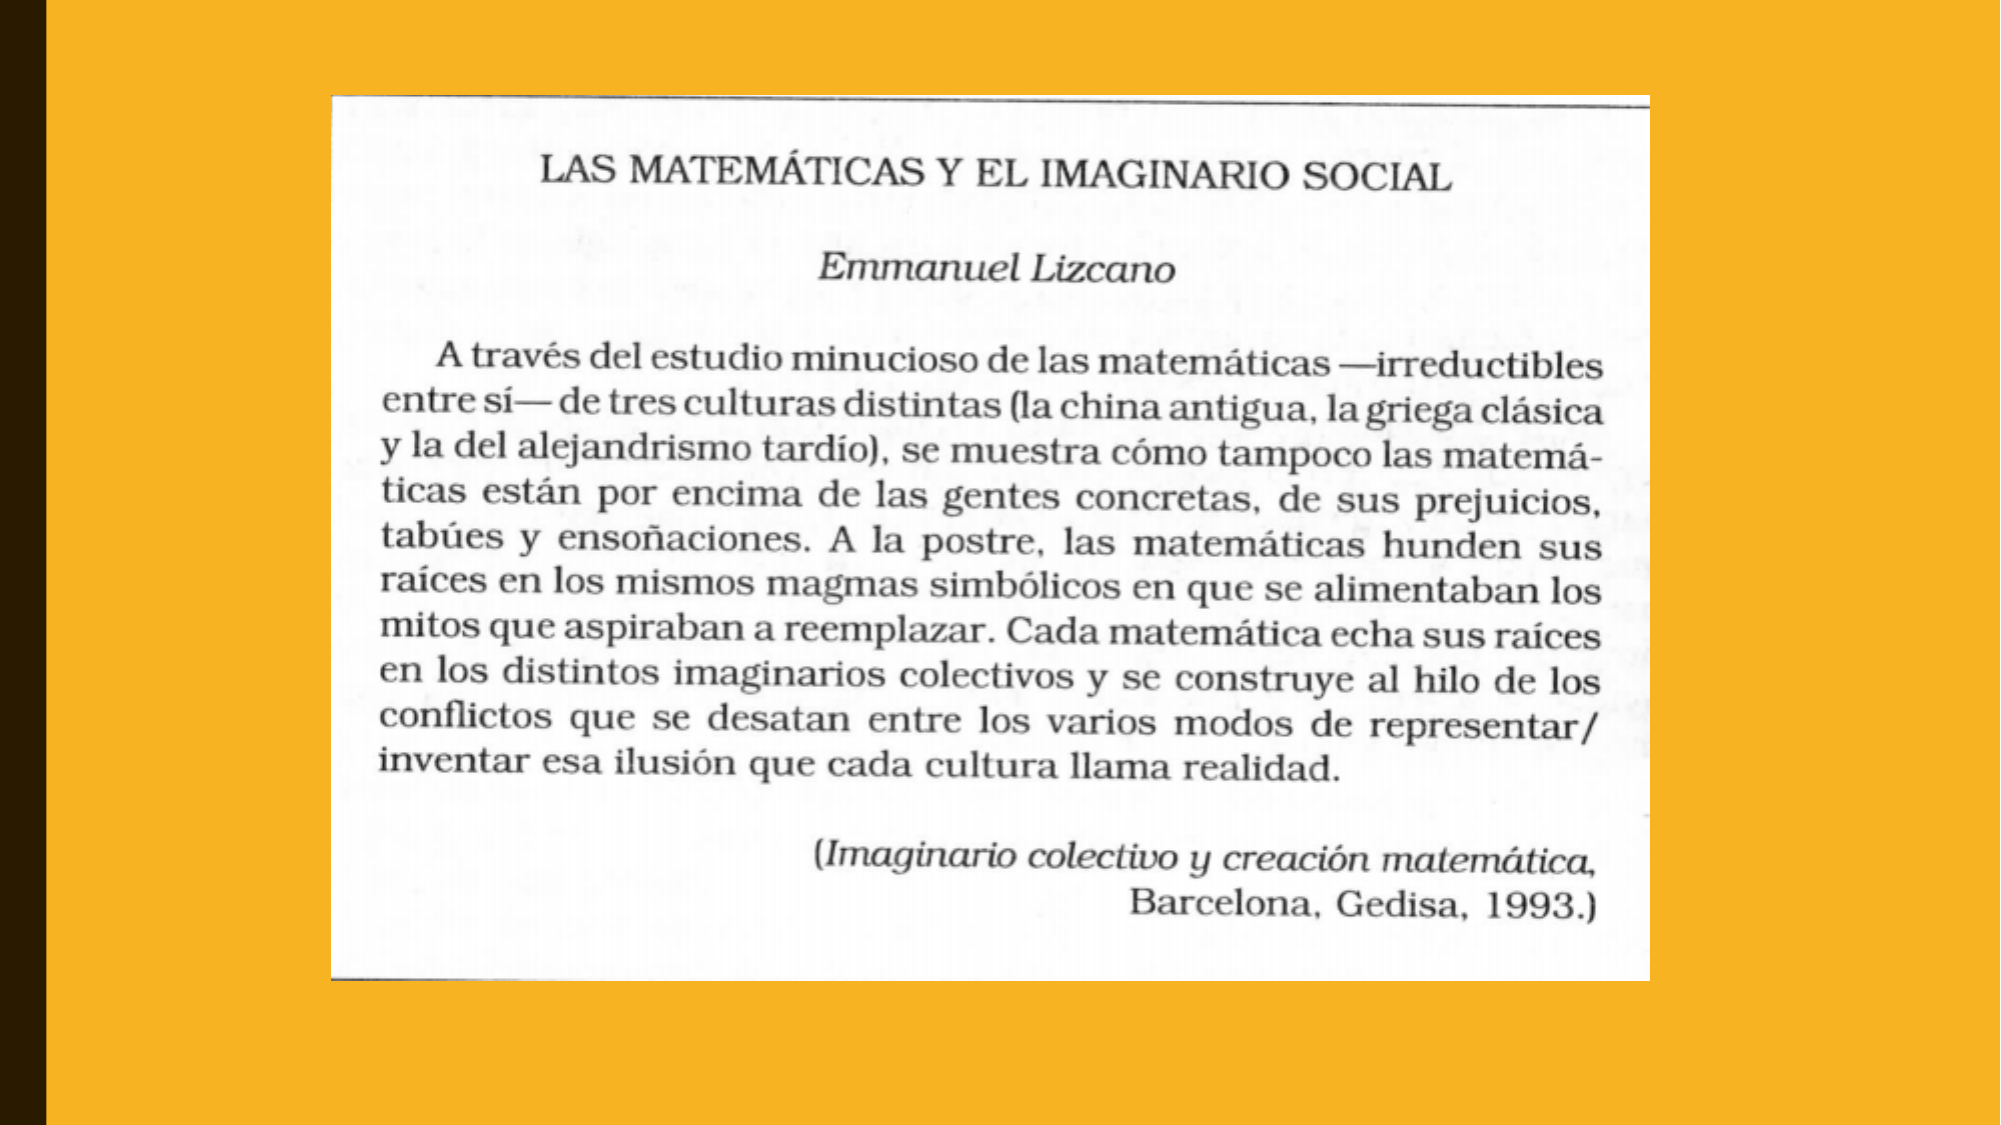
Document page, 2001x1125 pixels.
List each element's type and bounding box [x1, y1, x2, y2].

picture [331, 95, 1650, 981]
